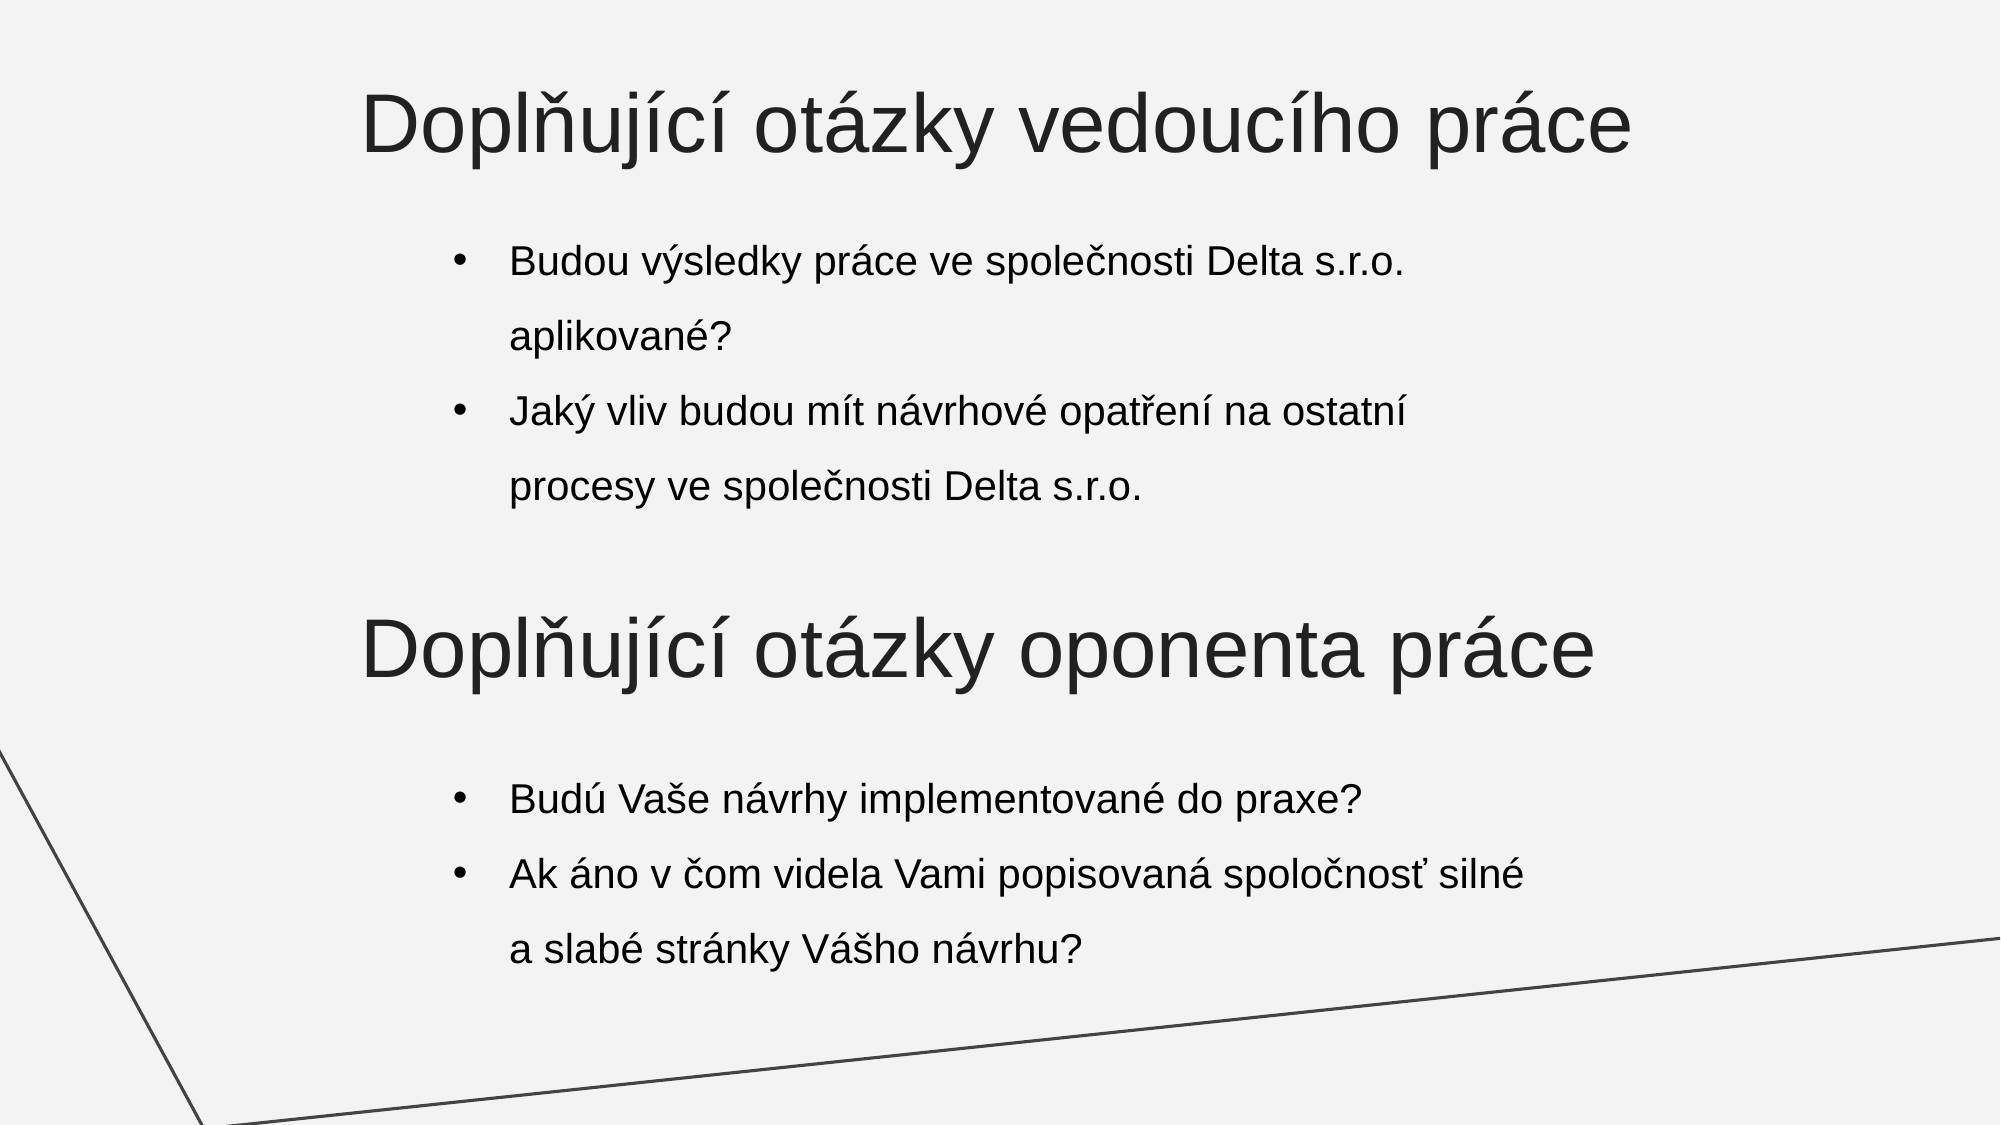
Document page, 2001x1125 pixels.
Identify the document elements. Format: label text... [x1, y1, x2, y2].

text_box Budú Vaše návrhy implementované do praxe? Ak áno v čom videla Vami popisovaná spoločnosť silné a slabé stránky Vášho návrhu? [438, 696, 1562, 1098]
text_box Doplňující otázky vedoucího práce [346, 61, 1654, 172]
text_box Doplňující otázky oponenta práce [346, 586, 1654, 697]
text_box Budou výsledky práce ve společnosti Delta s.r.o. aplikované? Jaký vliv budou mít návrhové opatření na ostatní procesy ve společnosti Delta s.r.o. [438, 233, 1562, 586]
